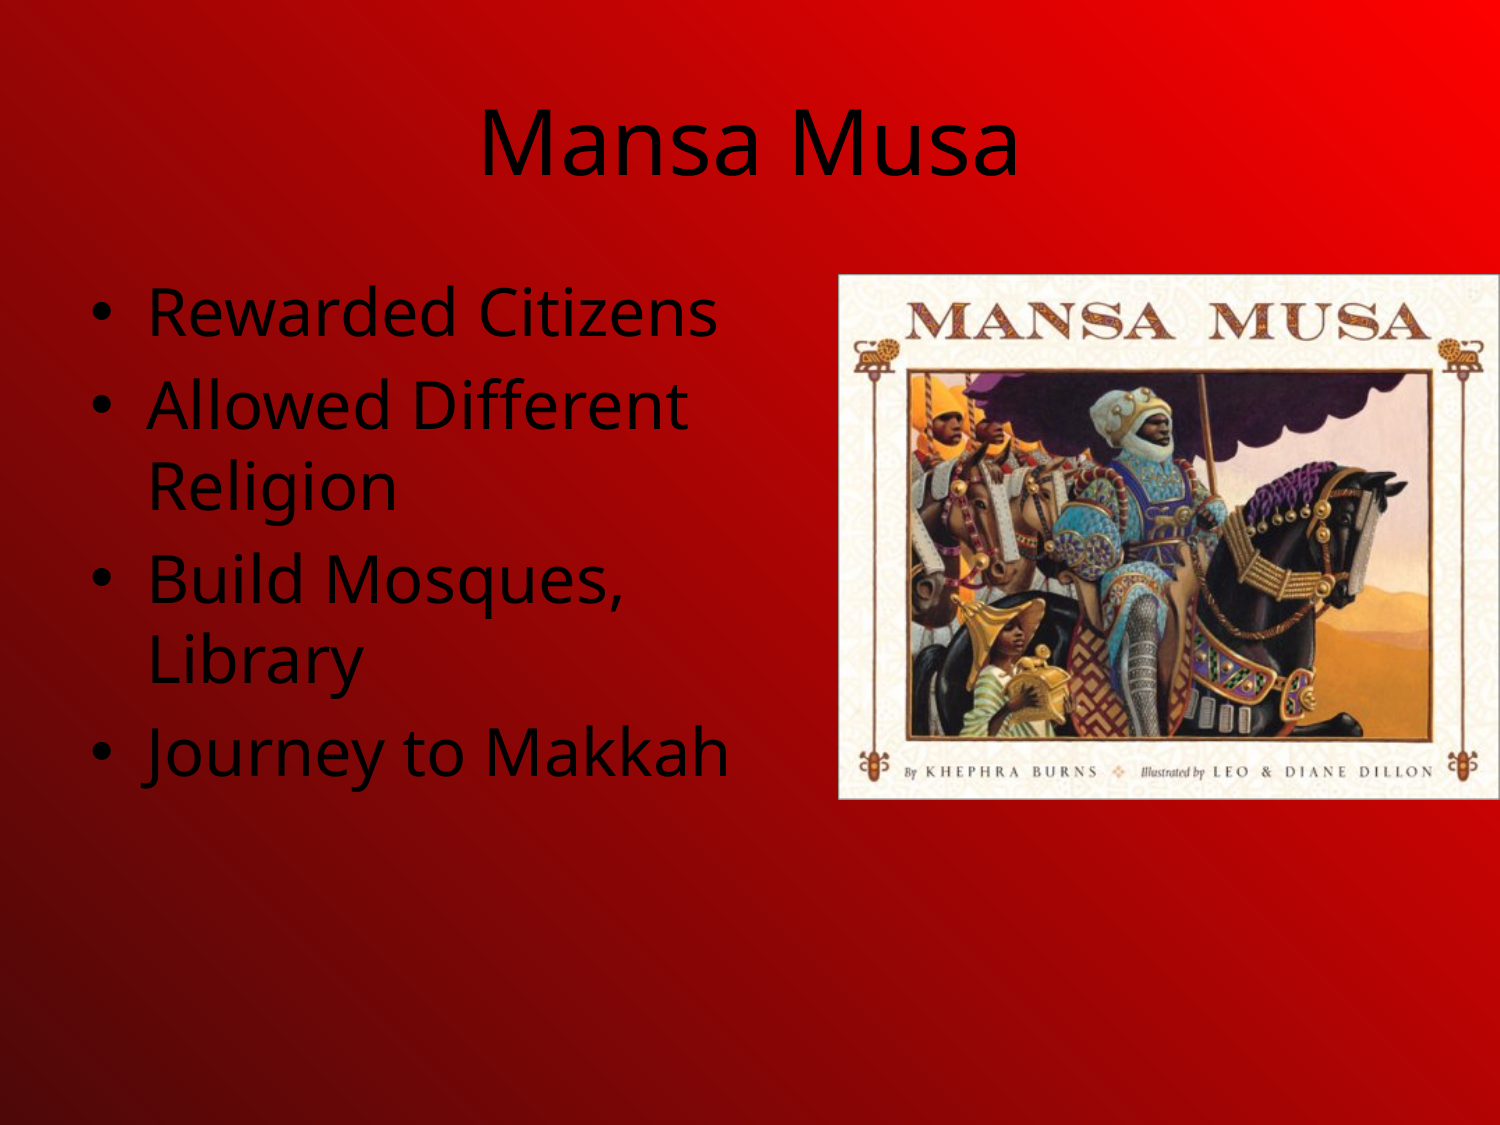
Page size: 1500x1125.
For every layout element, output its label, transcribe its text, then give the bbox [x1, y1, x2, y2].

picture [838, 274, 1500, 801]
title Mansa Musa [75, 45, 1425, 233]
list Rewarded Citizens Allowed Different Religion Build Mosques, Library Journey to Makkah [75, 262, 875, 1005]
